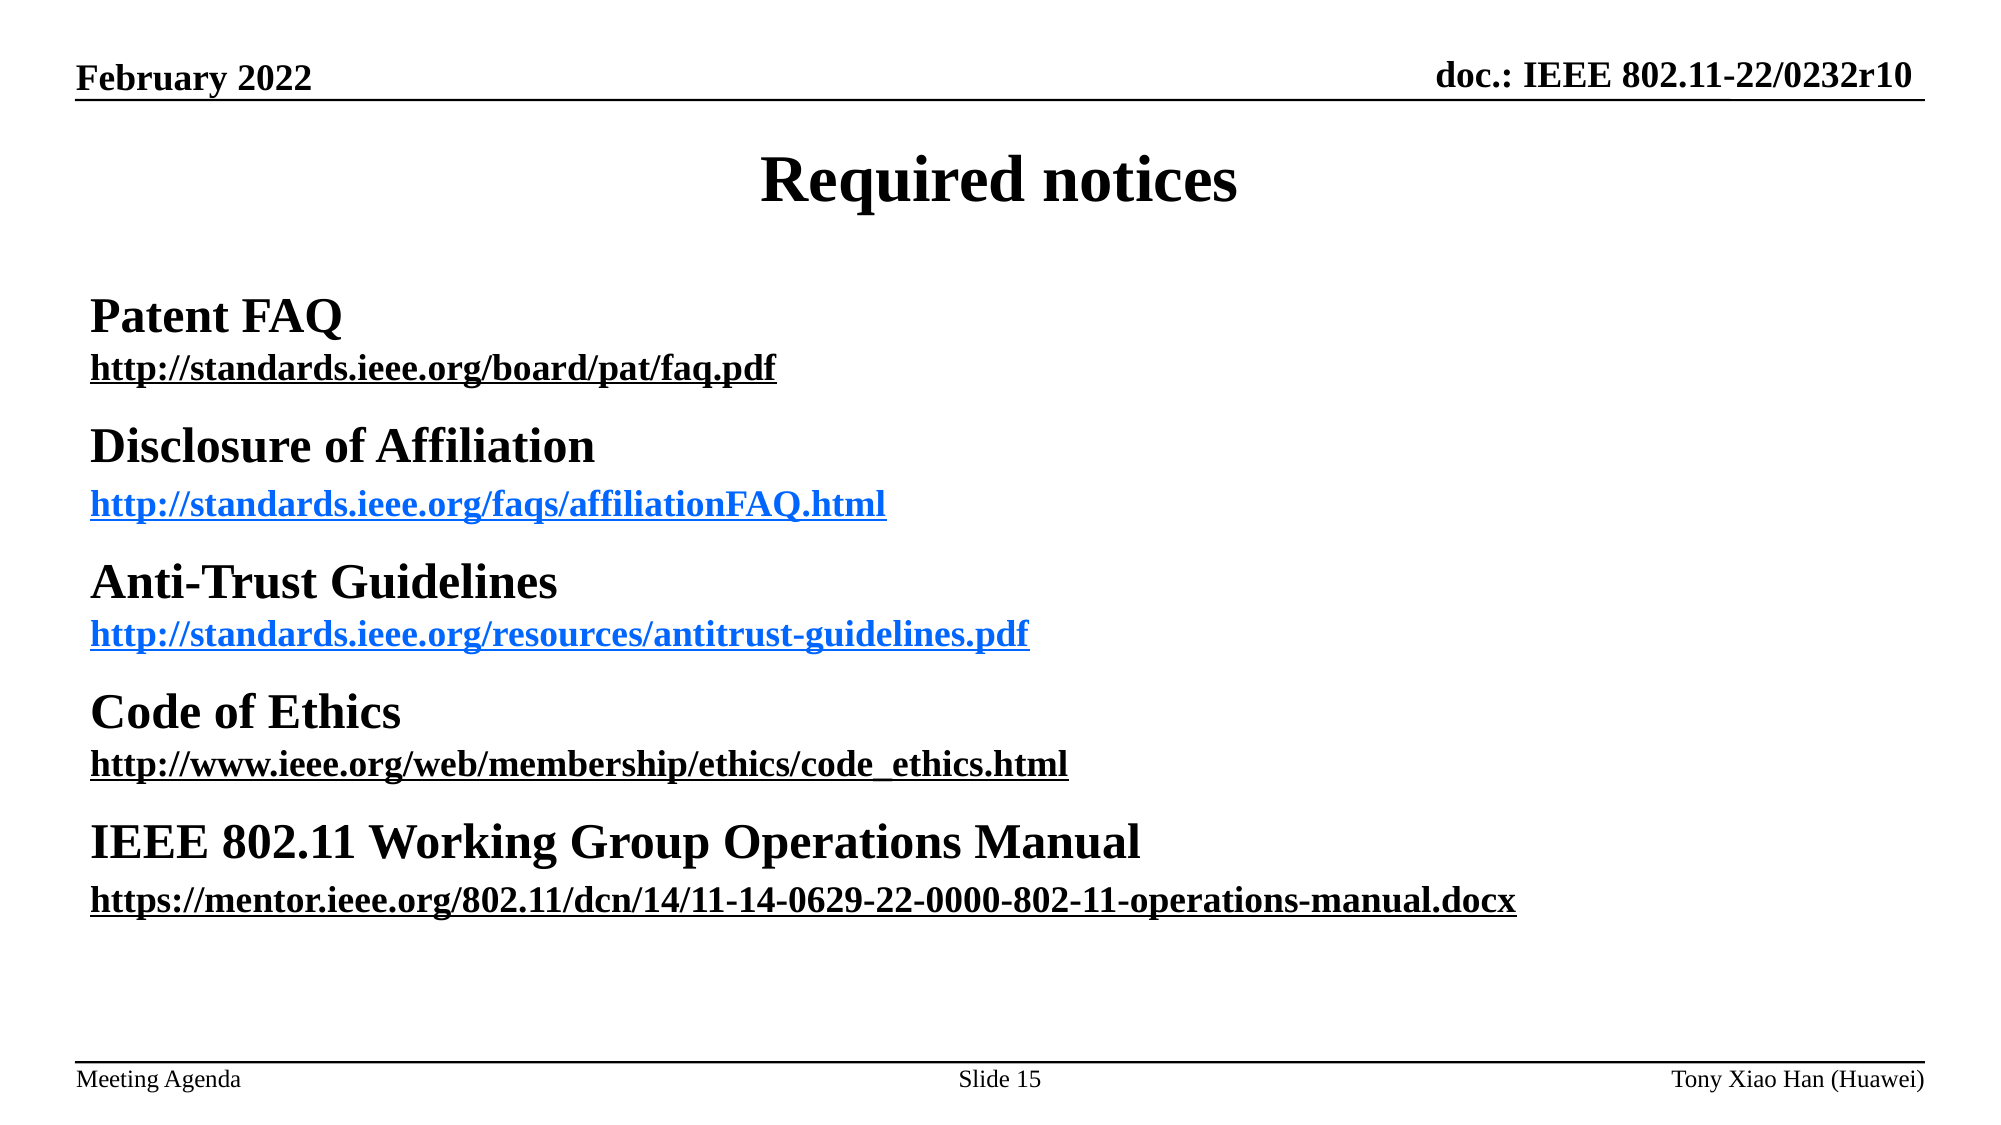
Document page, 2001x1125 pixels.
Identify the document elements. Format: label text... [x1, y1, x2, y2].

text_box Required notices [362, 87, 1638, 263]
text_box Patent FAQ http://standards.ieee.org/board/pat/faq.pdf Disclosure of Affiliation http://standards.ieee.org/faqs/affiliationFAQ.html Anti-Trust Guidelines http://standards.ieee.org/resources/antitrust-guidelines.pdf Code of Ethics http://www.ieee.org/web/membership/ethics/code_ethics.html IEEE 802.11 Working Group Operations Manual https://mentor.ieee.org/802.11/dcn/14/11-14-0629-22-0000-802-11-operations-manual.docx [75, 275, 1925, 1050]
